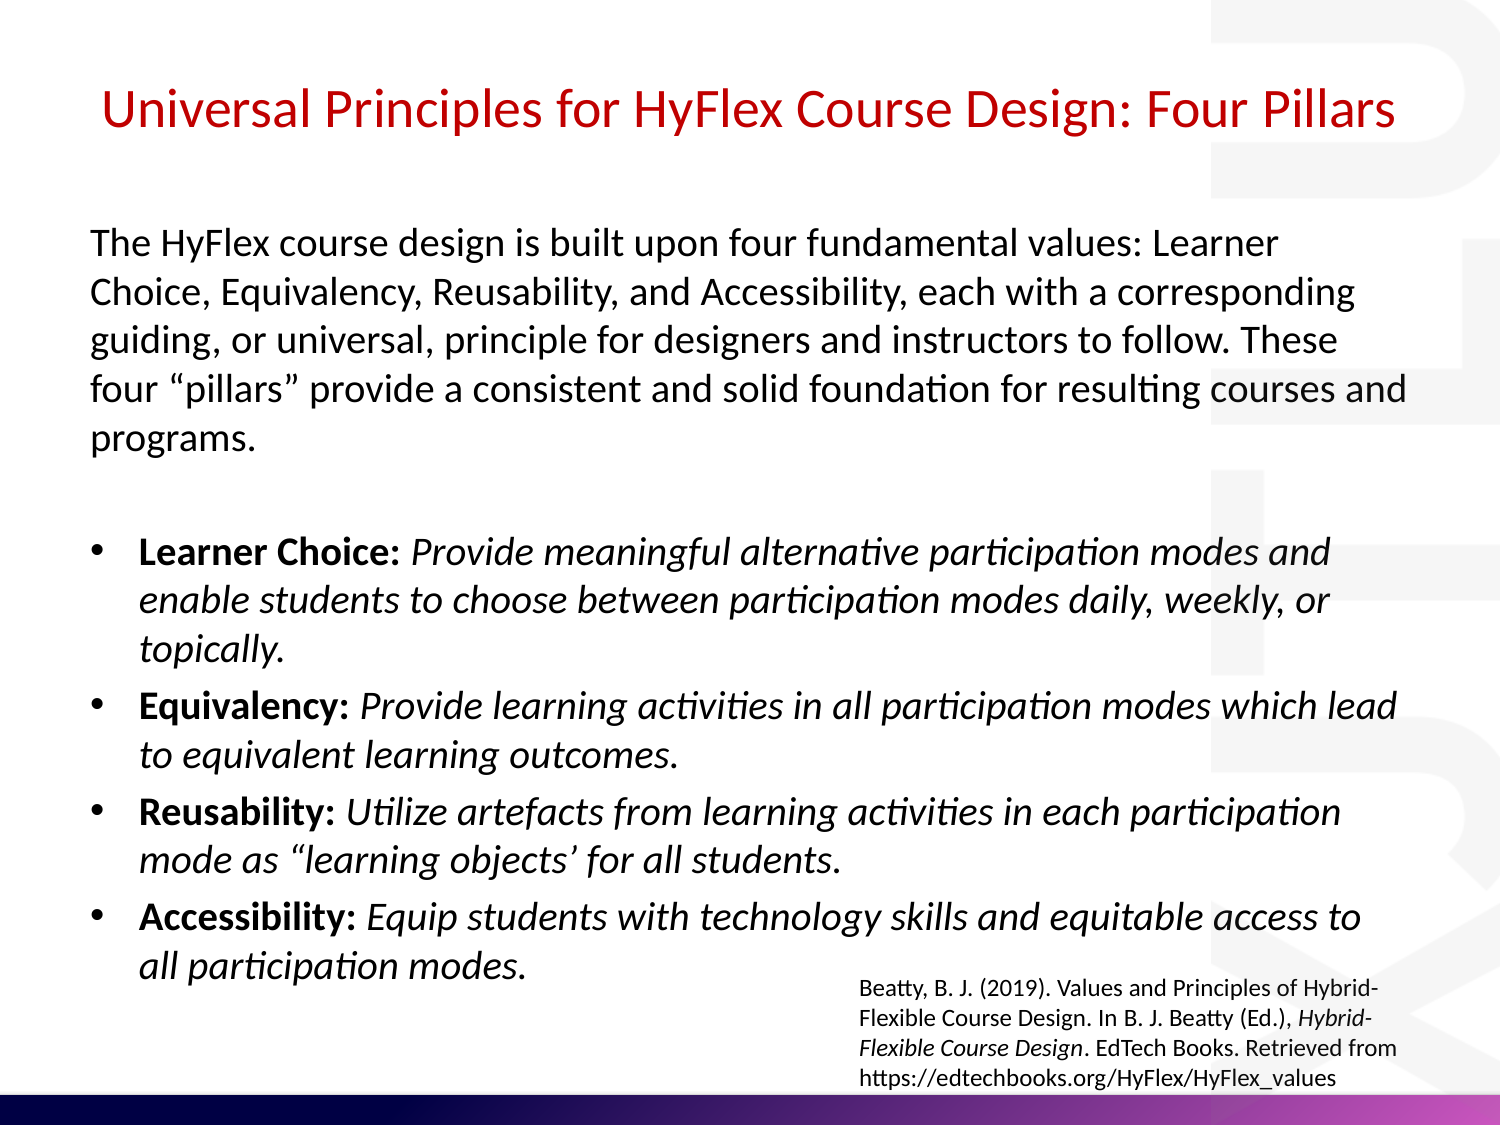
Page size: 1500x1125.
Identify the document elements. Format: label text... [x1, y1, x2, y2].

picture [1210, 0, 1500, 1125]
text_box [0, 1094, 1205, 1125]
text_box Beatty, B. J. (2019). Values and Principles of Hybrid-Flexible Course Design. In B. J. Beatty (Ed.), Hybrid-Flexible Course Design. EdTech Books. Retrieved from https://edtechbooks.org/HyFlex/HyFlex_values [844, 964, 1205, 1092]
list The HyFlex course design is built upon four fundamental values: Learner Choice, Equivalency, Reusability, and Accessibility, each with a corresponding guiding, or universal, principle for designers and instructors to follow. These four “pillars” provide a consistent and solid foundation for resulting courses and programs. Learner Choice: Provide meaningful alternative participation modes and enable students to choose between participation modes daily, weekly, or topically. Equivalency: Provide learning activities in all participation modes which lead to equivalent learning outcomes. Reusability: Utilize artefacts from learning activities in each participation mode as “learning objects’ for all students. Accessibility: Equip students with technology skills and equitable access to all participation modes. [75, 208, 1205, 1005]
title Universal Principles for HyFlex Course Design: Four Pillars [75, 45, 1205, 208]
